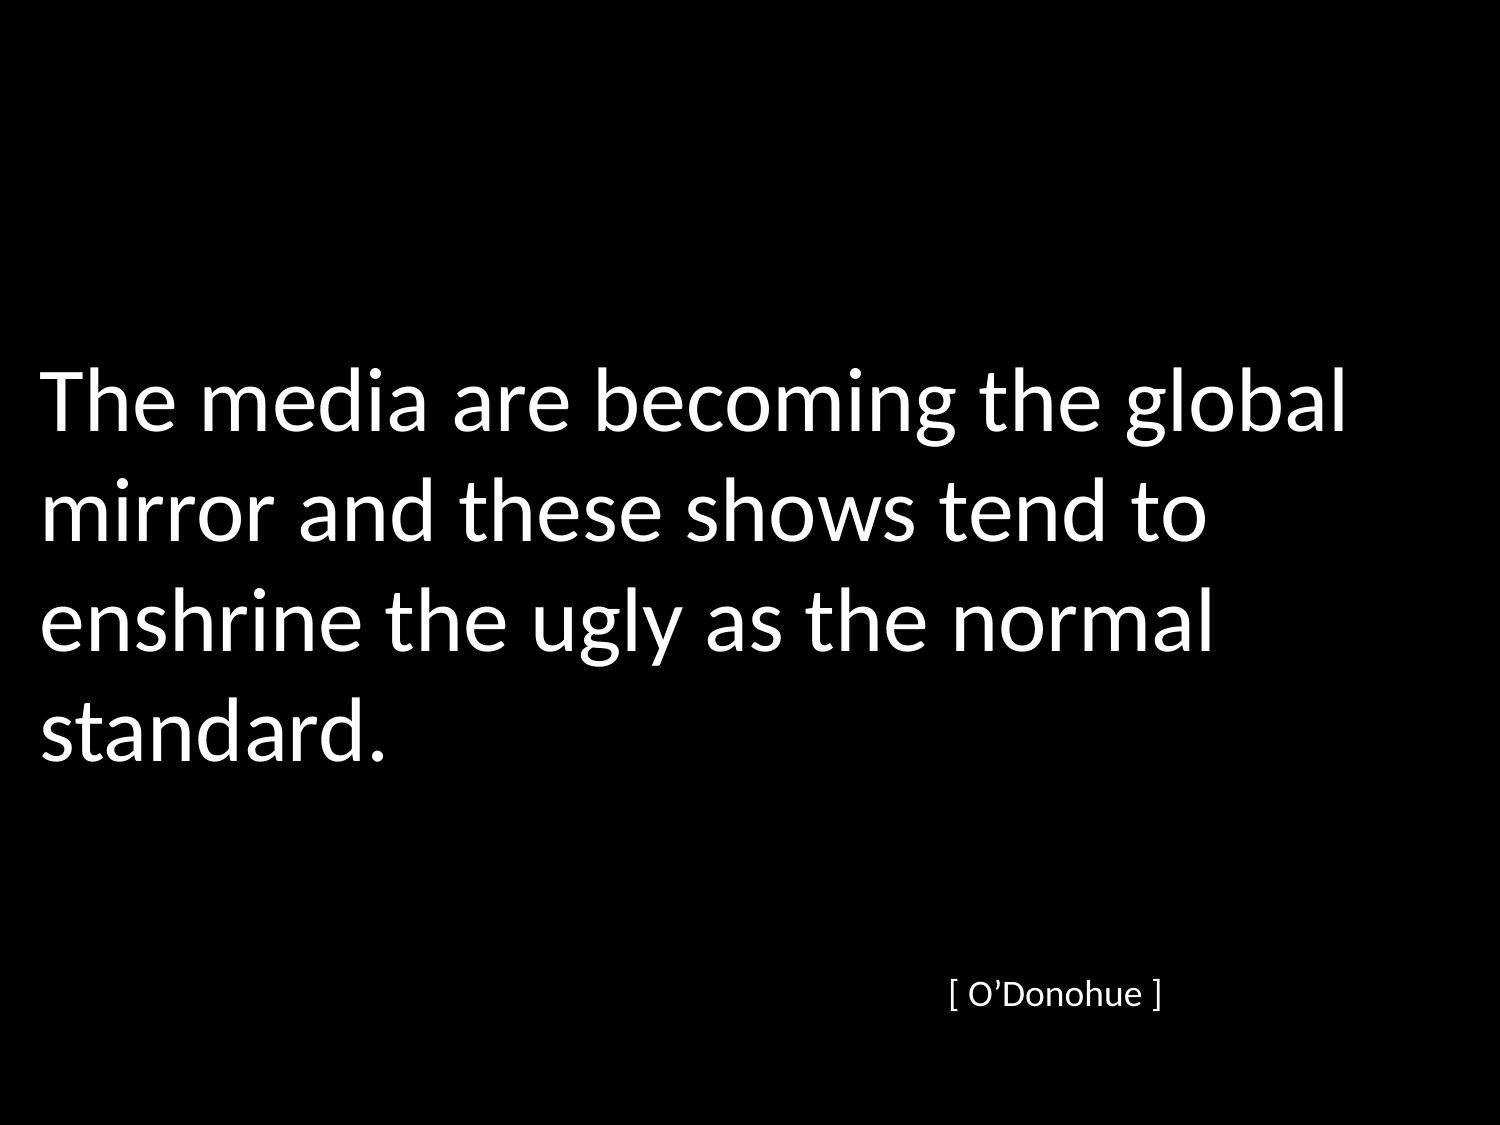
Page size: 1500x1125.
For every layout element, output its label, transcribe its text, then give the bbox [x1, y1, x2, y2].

text_box The media are becoming the global mirror and these shows tend to enshrine the ugly as the normal standard. [ O’Donohue ] [24, 12, 1463, 1027]
